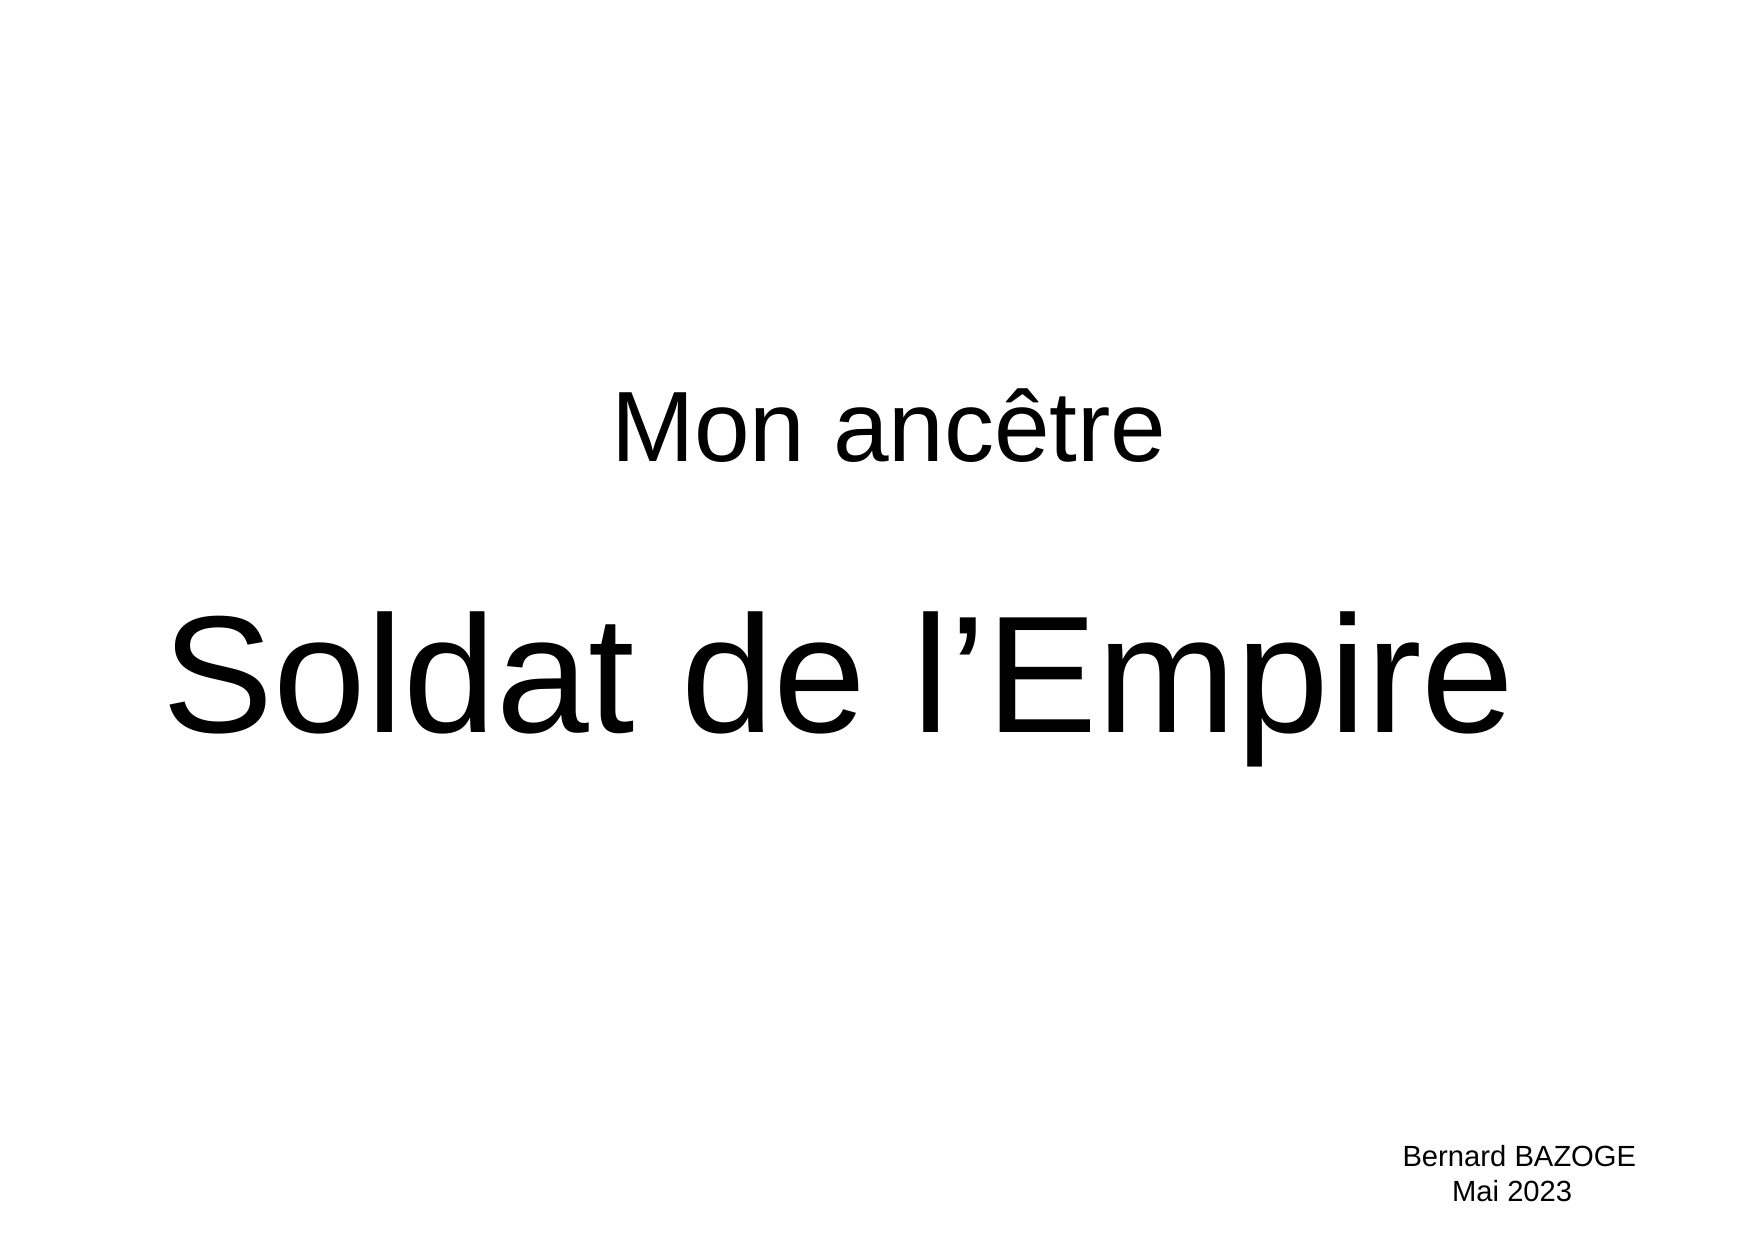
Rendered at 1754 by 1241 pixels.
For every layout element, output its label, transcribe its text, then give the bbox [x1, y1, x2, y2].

text_box Bernard BAZOGE Mai 2023 [1387, 1130, 1652, 1215]
text_box Mon ancêtre [596, 354, 1366, 489]
text_box Soldat de l’Empire [147, 558, 1531, 773]
